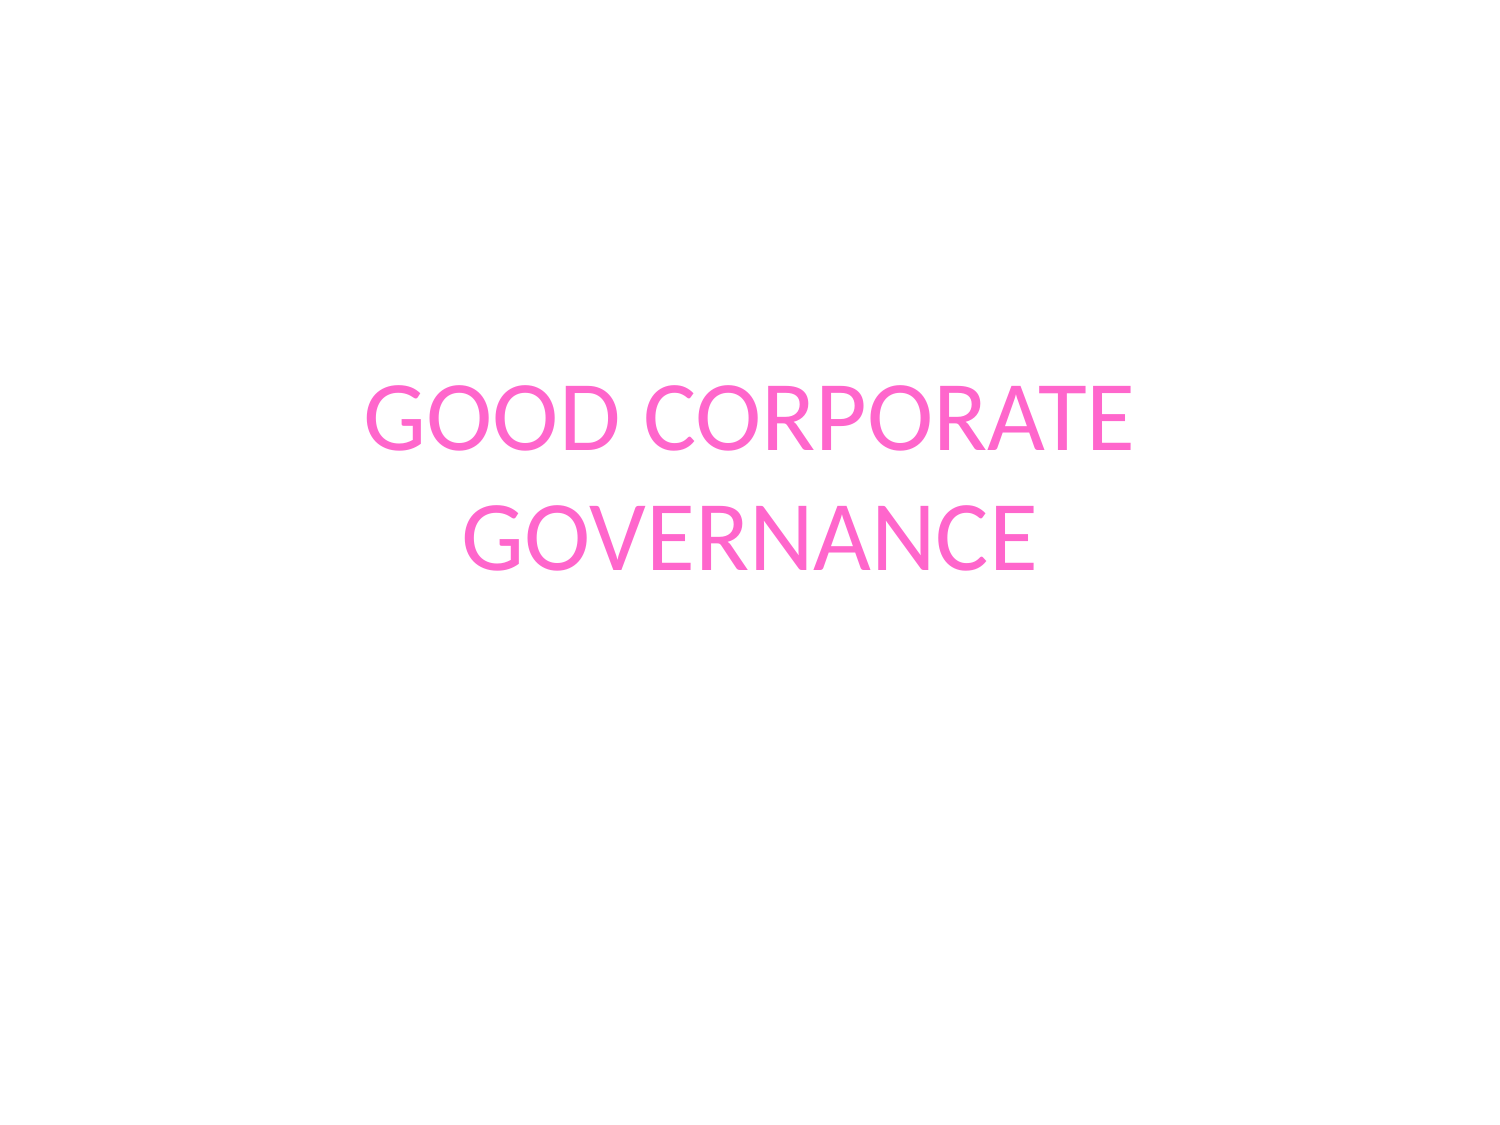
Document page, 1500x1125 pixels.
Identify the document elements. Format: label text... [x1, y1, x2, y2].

title GOOD CORPORATE GOVERNANCE [112, 349, 1388, 591]
